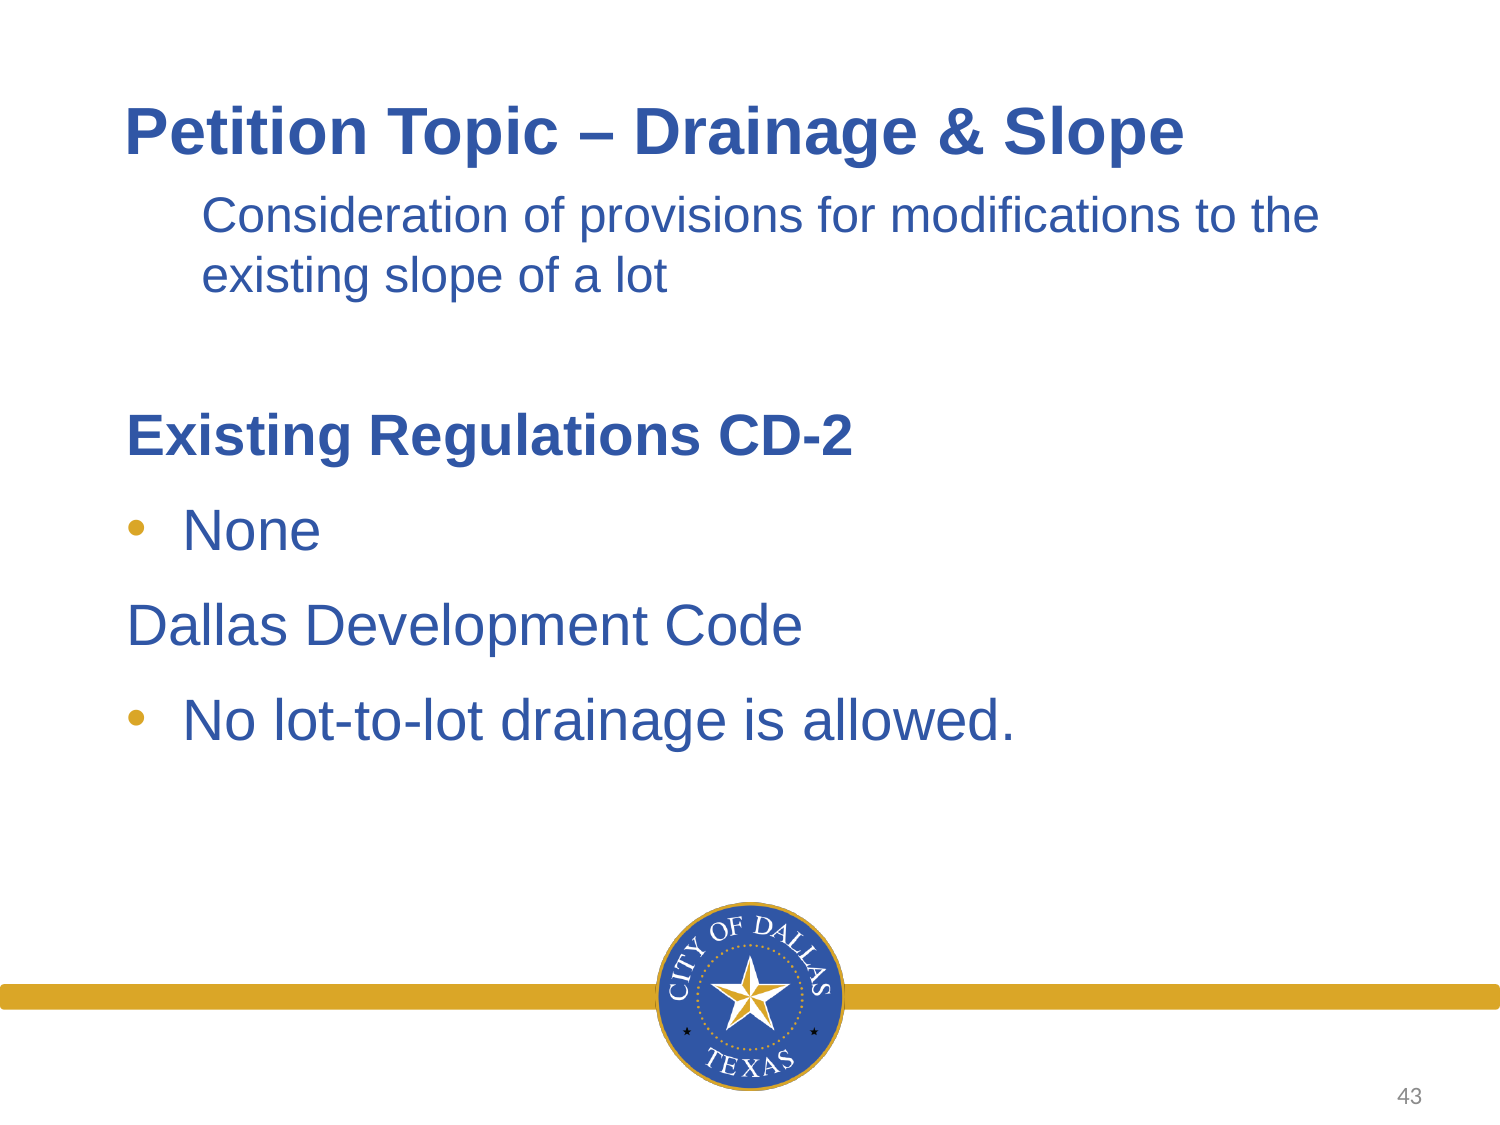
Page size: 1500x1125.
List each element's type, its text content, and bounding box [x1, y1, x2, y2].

picture [655, 950, 845, 1091]
title Petition Topic – Drainage & Slope [109, 62, 1460, 193]
slide_number 43 [1100, 1065, 1438, 1125]
list Consideration of provisions for modifications to the existing slope of a lot Existing Regulations CD-2 None Dallas Development Code No lot-to-lot drainage is allowed. [111, 174, 1436, 950]
